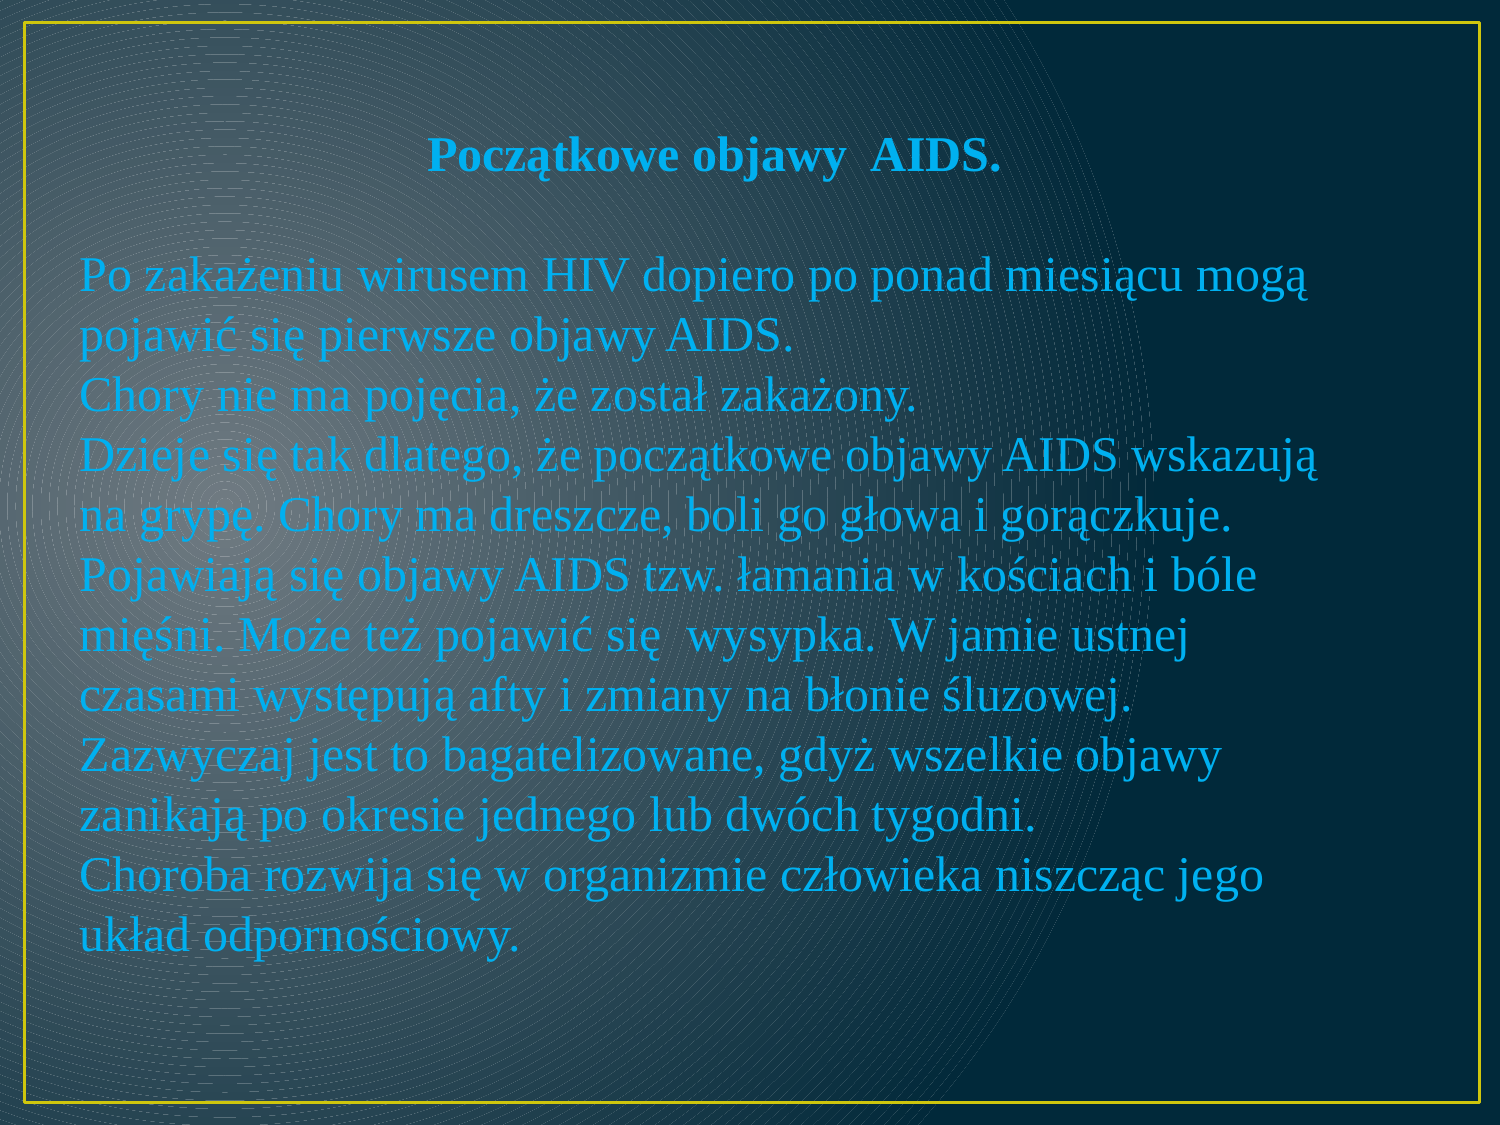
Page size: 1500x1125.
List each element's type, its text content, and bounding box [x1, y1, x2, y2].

text_box Początkowe objawy AIDS. Po zakażeniu wirusem HIV dopiero po ponad miesiącu mogą pojawić się pierwsze objawy AIDS. Chory nie ma pojęcia, że został zakażony. Dzieje się tak dlatego, że początkowe objawy AIDS wskazują na grypę. Chory ma dreszcze, boli go głowa i gorączkuje. Pojawiają się objawy AIDS tzw. łamania w kościach i bóle mięśni. Może też pojawić się wysypka. W jamie ustnej czasami występują afty i zmiany na błonie śluzowej. Zazwyczaj jest to bagatelizowane, gdyż wszelkie objawy zanikają po okresie jednego lub dwóch tygodni. Choroba rozwija się w organizmie człowieka niszcząc jego układ odpornościowy. [64, 113, 1365, 969]
